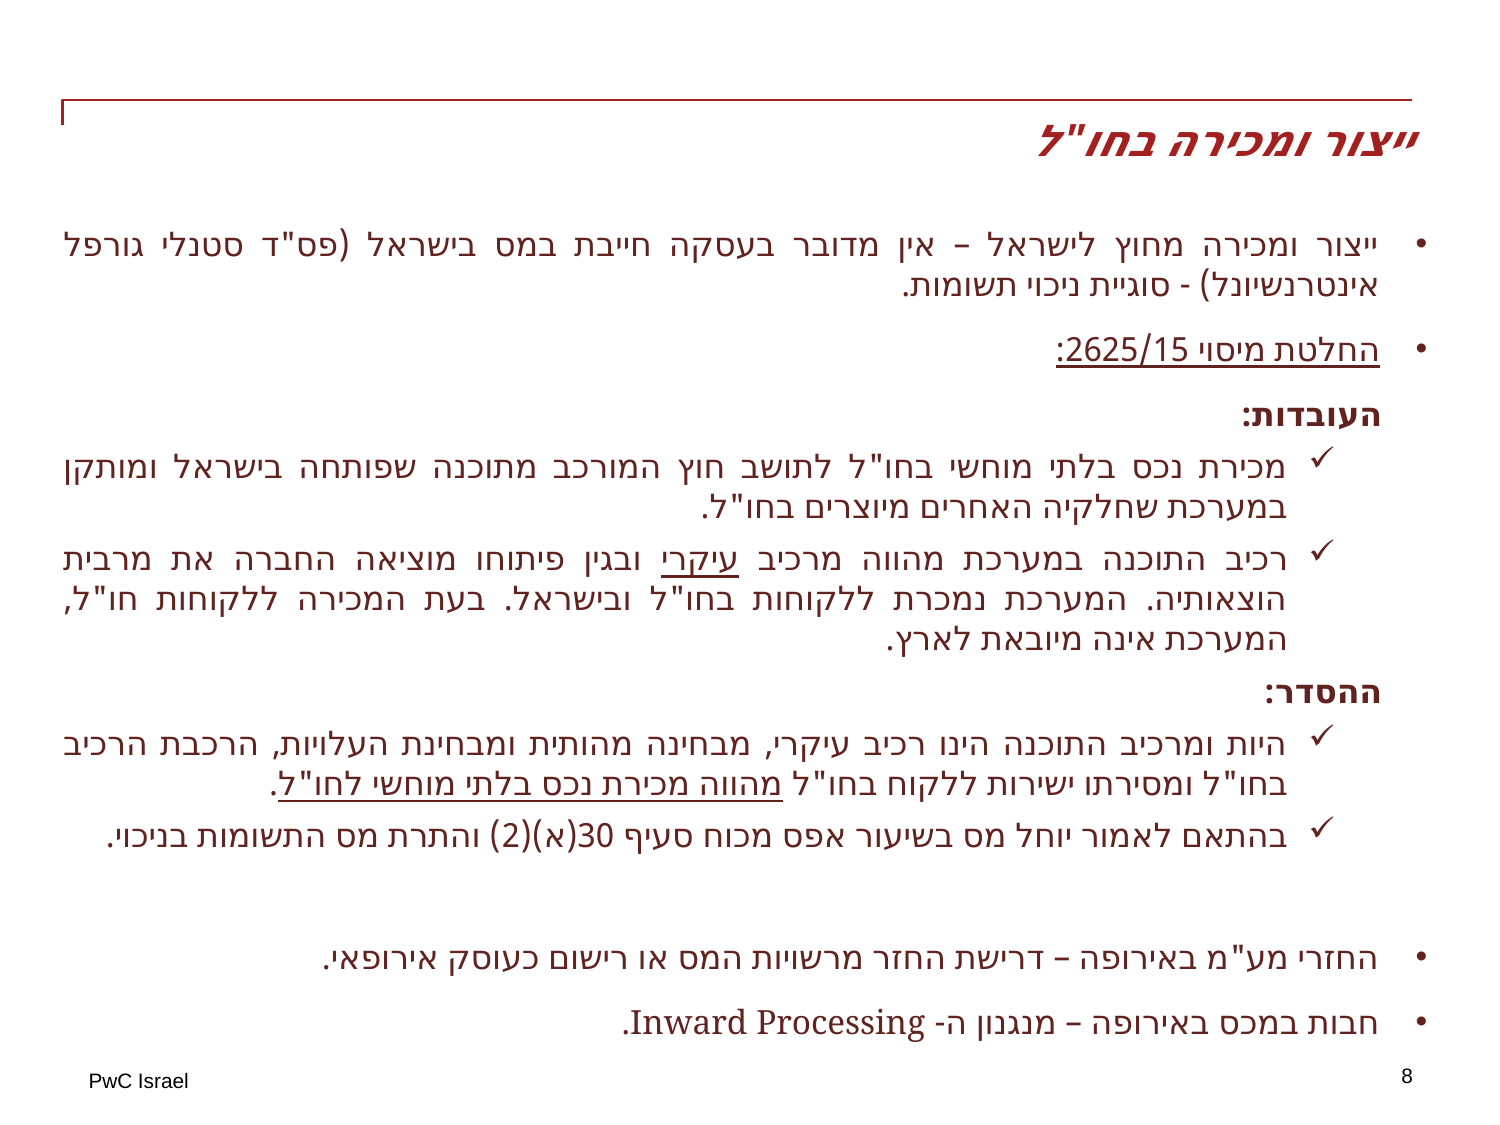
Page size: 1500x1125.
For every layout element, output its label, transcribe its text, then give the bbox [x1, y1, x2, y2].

title ייצור ומכירה בחו"ל [87, 112, 1413, 263]
slide_number 8 [1162, 1062, 1413, 1088]
list ייצור ומכירה מחוץ לישראל – אין מדובר בעסקה חייבת במס בישראל (פס"ד סטנלי גורפל אינטרנשיונל) - סוגיית ניכוי תשומות. החלטת מיסוי 2625/15: העובדות: מכירת נכס בלתי מוחשי בחו"ל לתושב חוץ המורכב מתוכנה שפותחה בישראל ומותקן במערכת שחלקיה האחרים מיוצרים בחו"ל. רכיב התוכנה במערכת מהווה מרכיב עיקרי ובגין פיתוחו מוציאה החברה את מרבית הוצאותיה. המערכת נמכרת ללקוחות בחו"ל ובישראל. בעת המכירה ללקוחות חו"ל, המערכת אינה מיובאת לארץ. ההסדר: היות ומרכיב התוכנה הינו רכיב עיקרי, מבחינה מהותית ומבחינת העלויות, הרכבת הרכיב בחו"ל ומסירתו ישירות ללקוח בחו"ל מהווה מכירת נכס בלתי מוחשי לחו"ל. בהתאם לאמור יוחל מס בשיעור אפס מכוח סעיף 30(א)(2) והתרת מס התשומות בניכוי. החזרי מע"מ באירופה – דרישת החזר מרשויות המס או רישום כעוסק אירופאי. חבות במכס באירופה – מנגנון ה- Inward Processing. [63, 222, 1428, 978]
